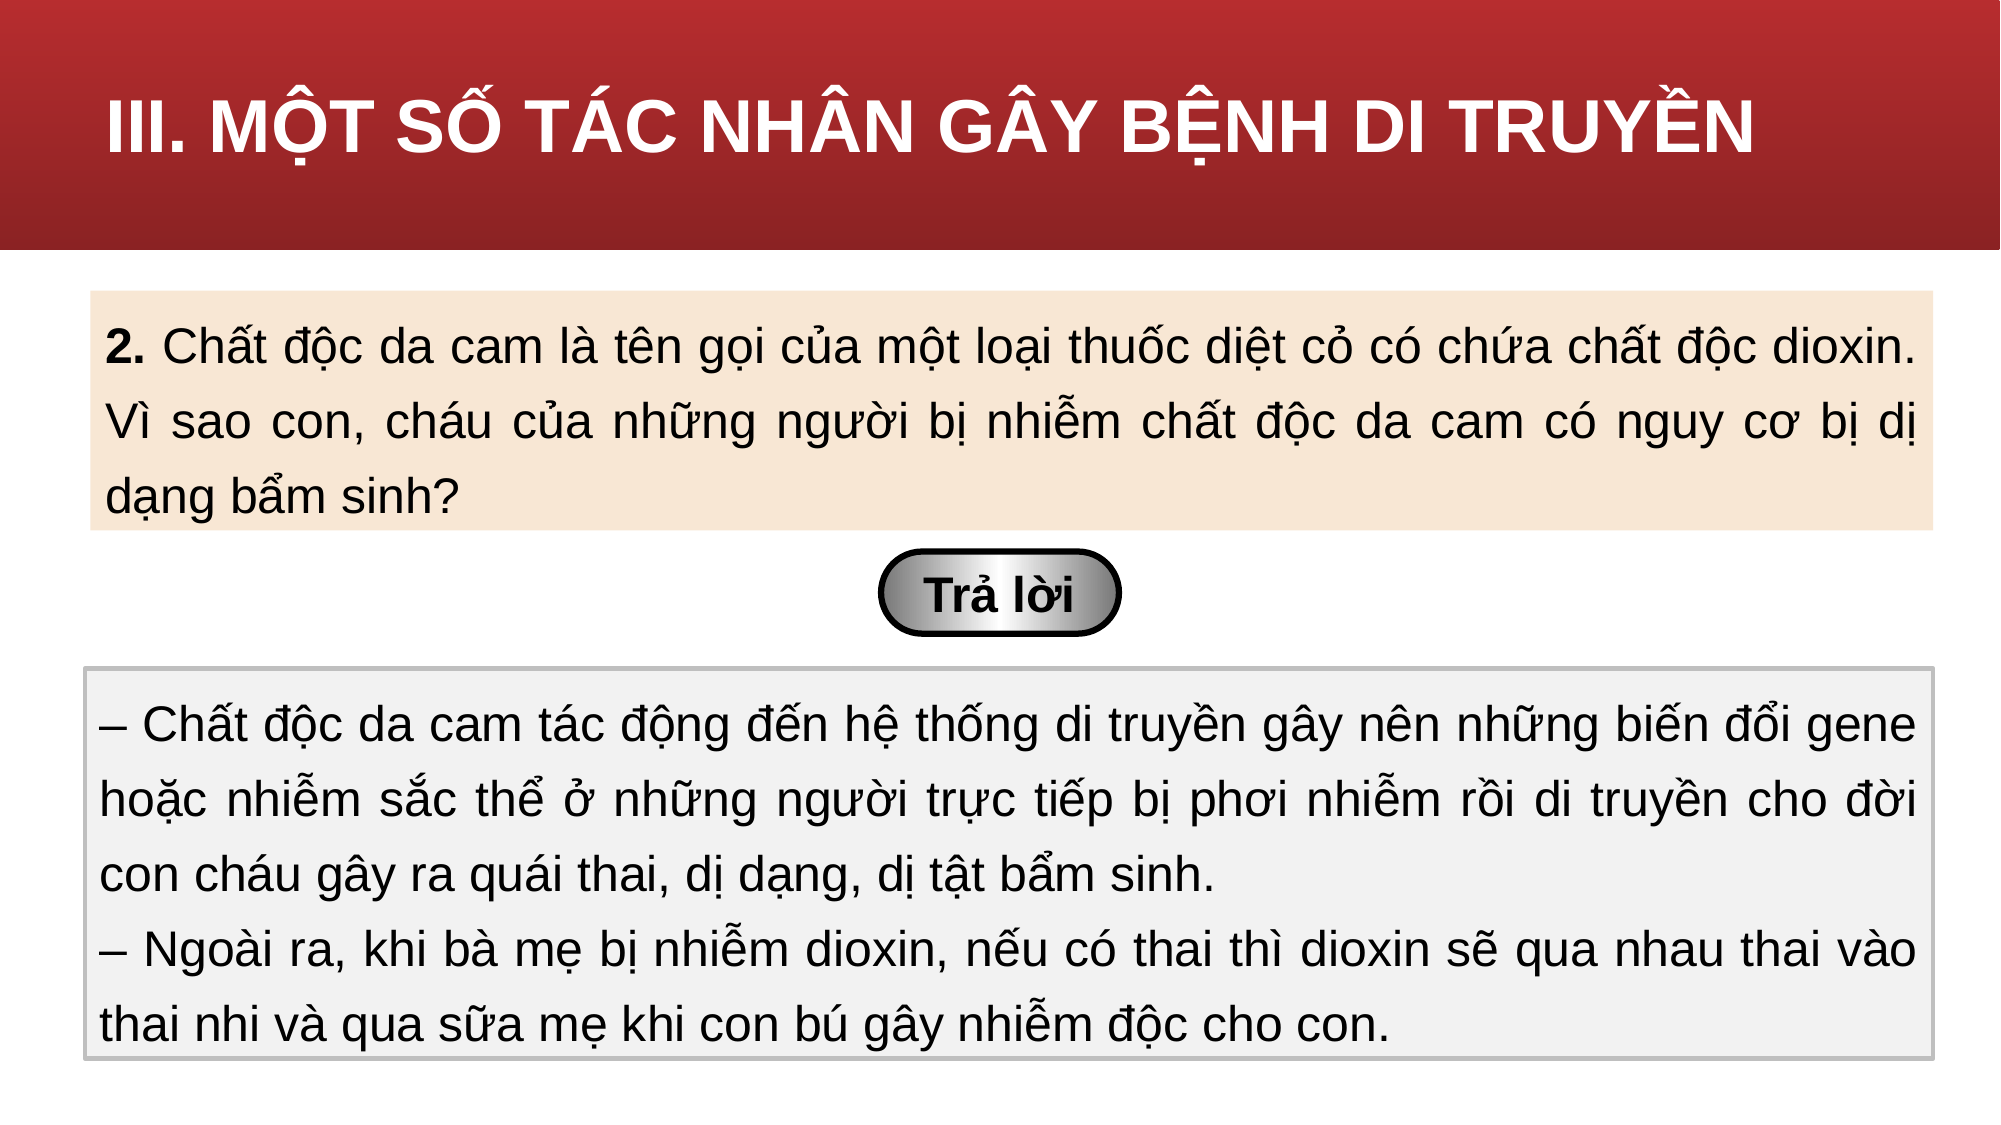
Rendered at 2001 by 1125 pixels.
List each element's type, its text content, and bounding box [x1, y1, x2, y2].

text_box – Chất độc da cam tác động đến hệ thống di truyền gây nên những biến đổi gene hoặc nhiễm sắc thể ở những người trực tiếp bị phơi nhiễm rồi di truyền cho đời con cháu gây ra quái thai, dị dạng, dị tật bẩm sinh. – Ngoài ra, khi bà mẹ bị nhiễm dioxin, nếu có thai thì dioxin sẽ qua nhau thai vào thai nhi và qua sữa mẹ khi con bú gây nhiễm độc cho con. [85, 668, 1934, 1059]
title III. MỘT SỐ TÁC NHÂN GÂY BỆNH DI TRUYỀN [90, 19, 1825, 237]
text_box Trả lời [881, 551, 1119, 634]
text_box 2. Chất độc da cam là tên gọi của một loại thuốc diệt cỏ có chứa chất độc dioxin. Vì sao con, cháu của những người bị nhiễm chất độc da cam có nguy cơ bị dị dạng bẩm sinh? [90, 290, 1934, 531]
